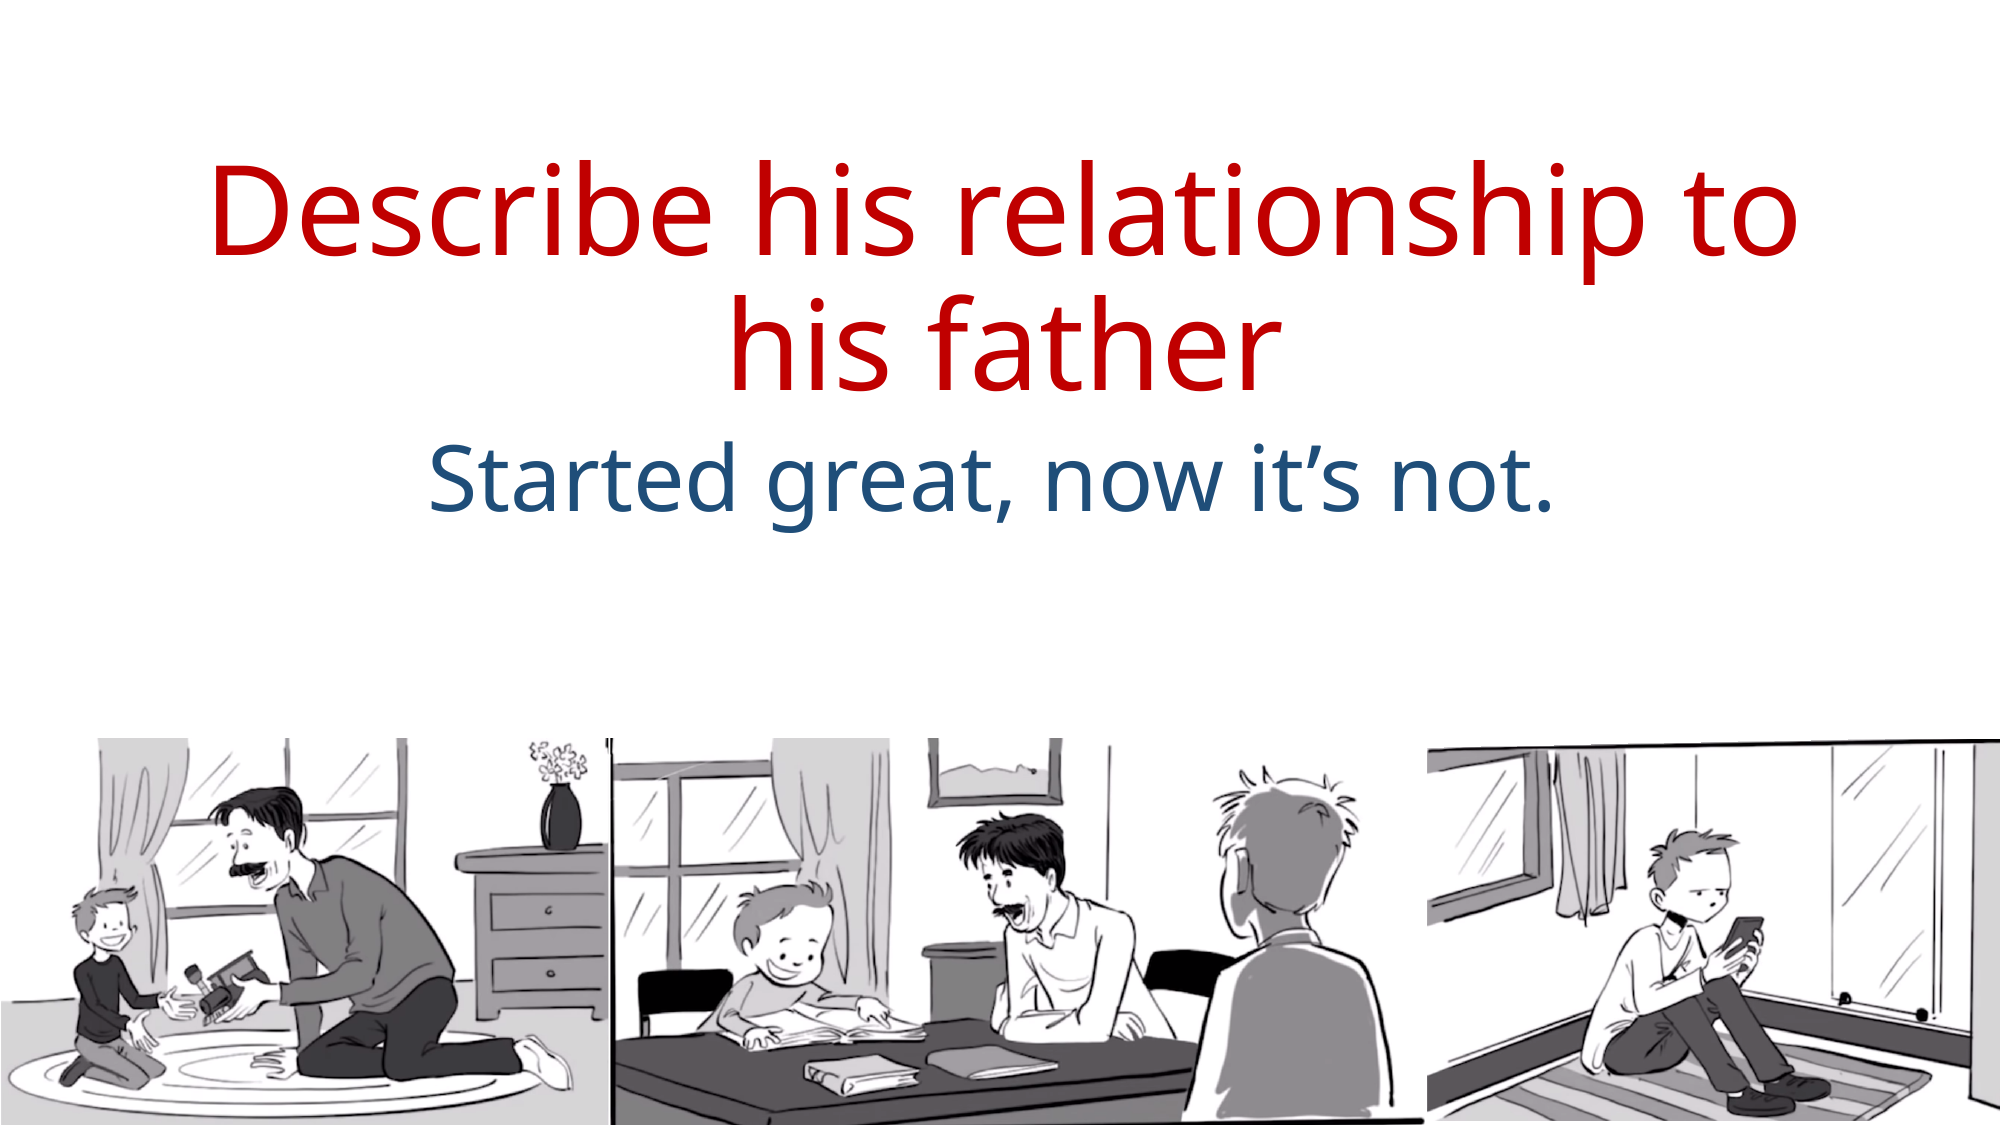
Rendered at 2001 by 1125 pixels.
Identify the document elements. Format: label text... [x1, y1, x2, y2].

picture [1426, 737, 2000, 1125]
picture [610, 737, 1425, 1125]
text_box Started great, now it’s not. [254, 424, 1755, 561]
picture [0, 737, 609, 1125]
text_box Describe his relationship to his father [90, 139, 1919, 425]
